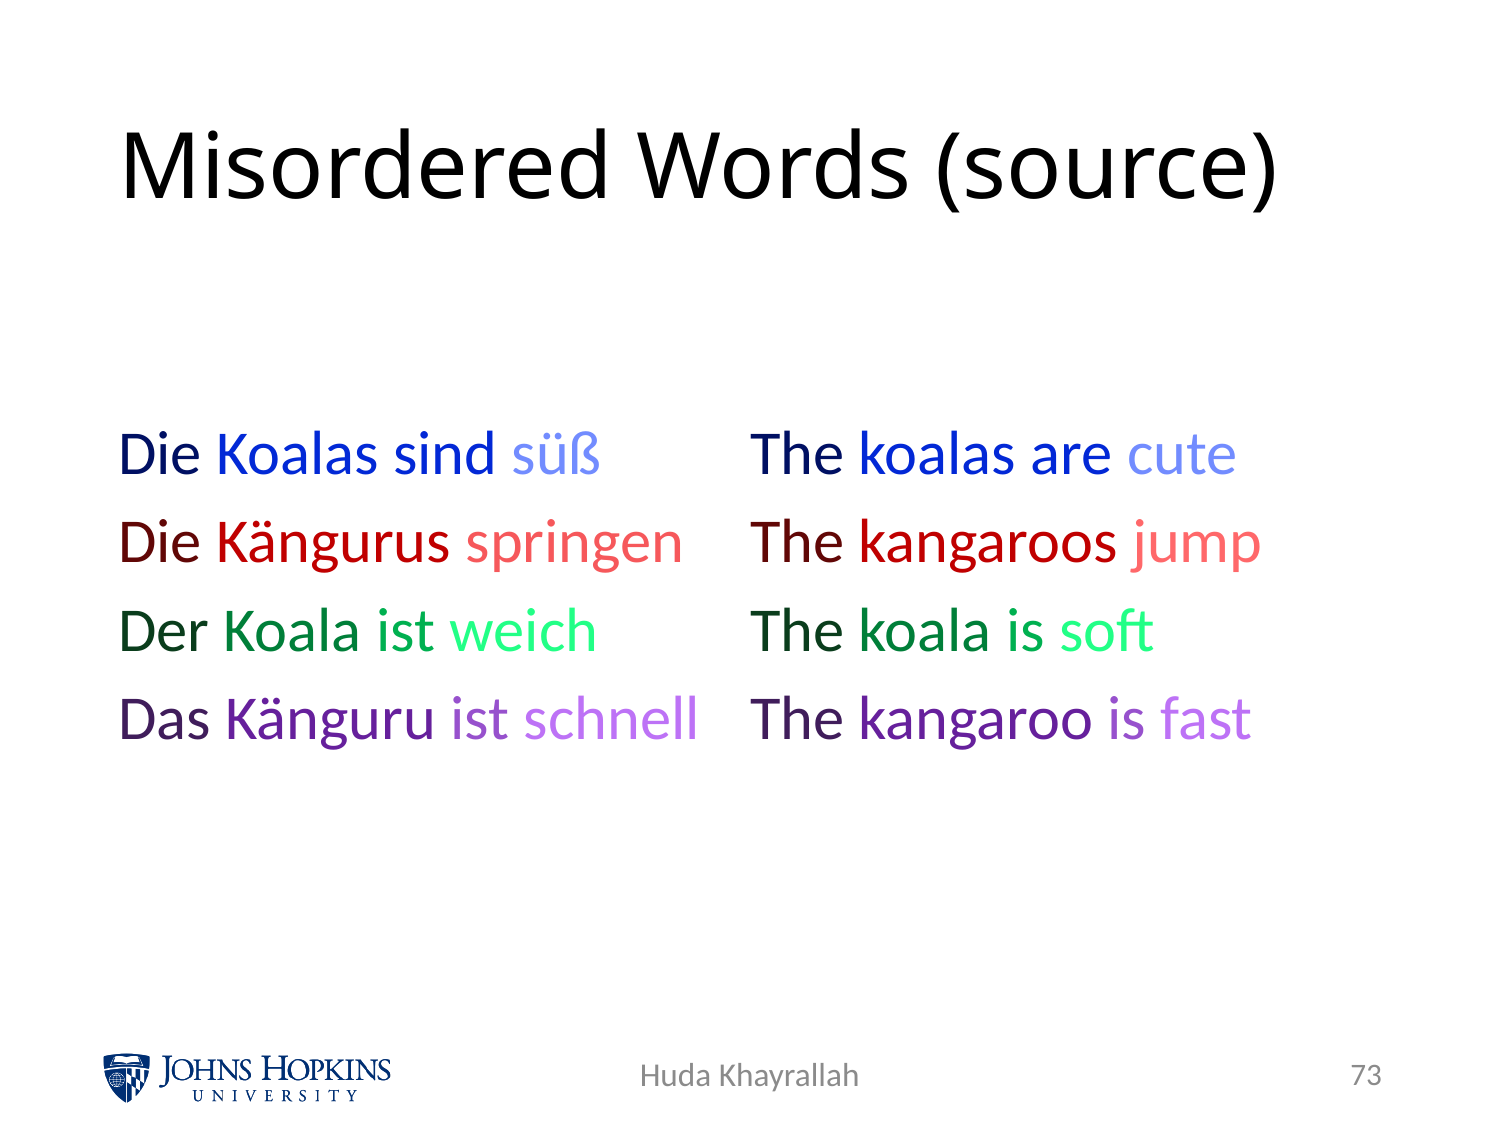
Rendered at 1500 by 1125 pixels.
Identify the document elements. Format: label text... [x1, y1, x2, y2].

slide_number 72 [1059, 1042, 1397, 1103]
title Misordered Words (source) [103, 59, 1397, 278]
footer Huda Khayrallah [496, 1042, 1004, 1103]
list Die Koalas sind süß Die Kängurus springen Der Koala ist weich Das Känguru ist schnell The koalas are cute The kangaroos jump The koala is soft The kangaroo is fast [103, 412, 1397, 1014]
